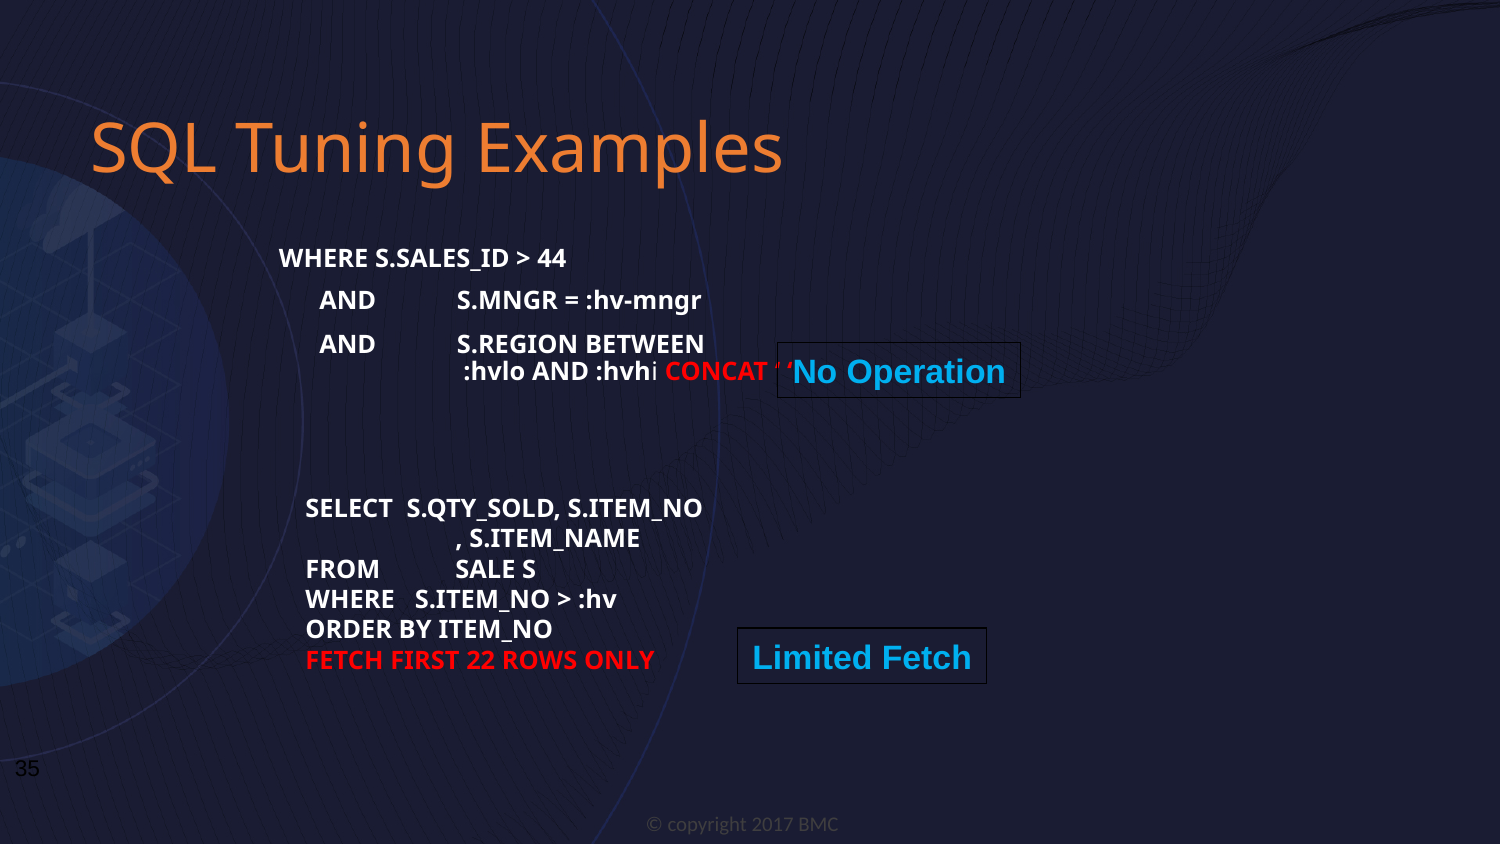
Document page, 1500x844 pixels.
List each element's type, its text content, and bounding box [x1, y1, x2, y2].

picture [814, 819, 822, 826]
title SQL Tuning Examples [75, 24, 1425, 194]
slide_number 35 [0, 746, 1146, 797]
list WHERE S.SALES_ID > 44 AND S.MNGR = :hv-mngr AND S.REGION BETWEEN :hvlo AND :hvhi CONCAT ‘ ‘ [263, 237, 1327, 819]
text_box No Operation [777, 342, 1021, 398]
picture [764, 819, 770, 830]
picture [0, 0, 1500, 844]
text_box SELECT S.QTY_SOLD, S.ITEM_NO , S.ITEM_NAME FROM SALE S WHERE S.ITEM_NO > :hv ORDER BY ITEM_NO FETCH FIRST 22 ROWS ONLY [290, 484, 855, 682]
text_box Limited Fetch [737, 628, 987, 684]
